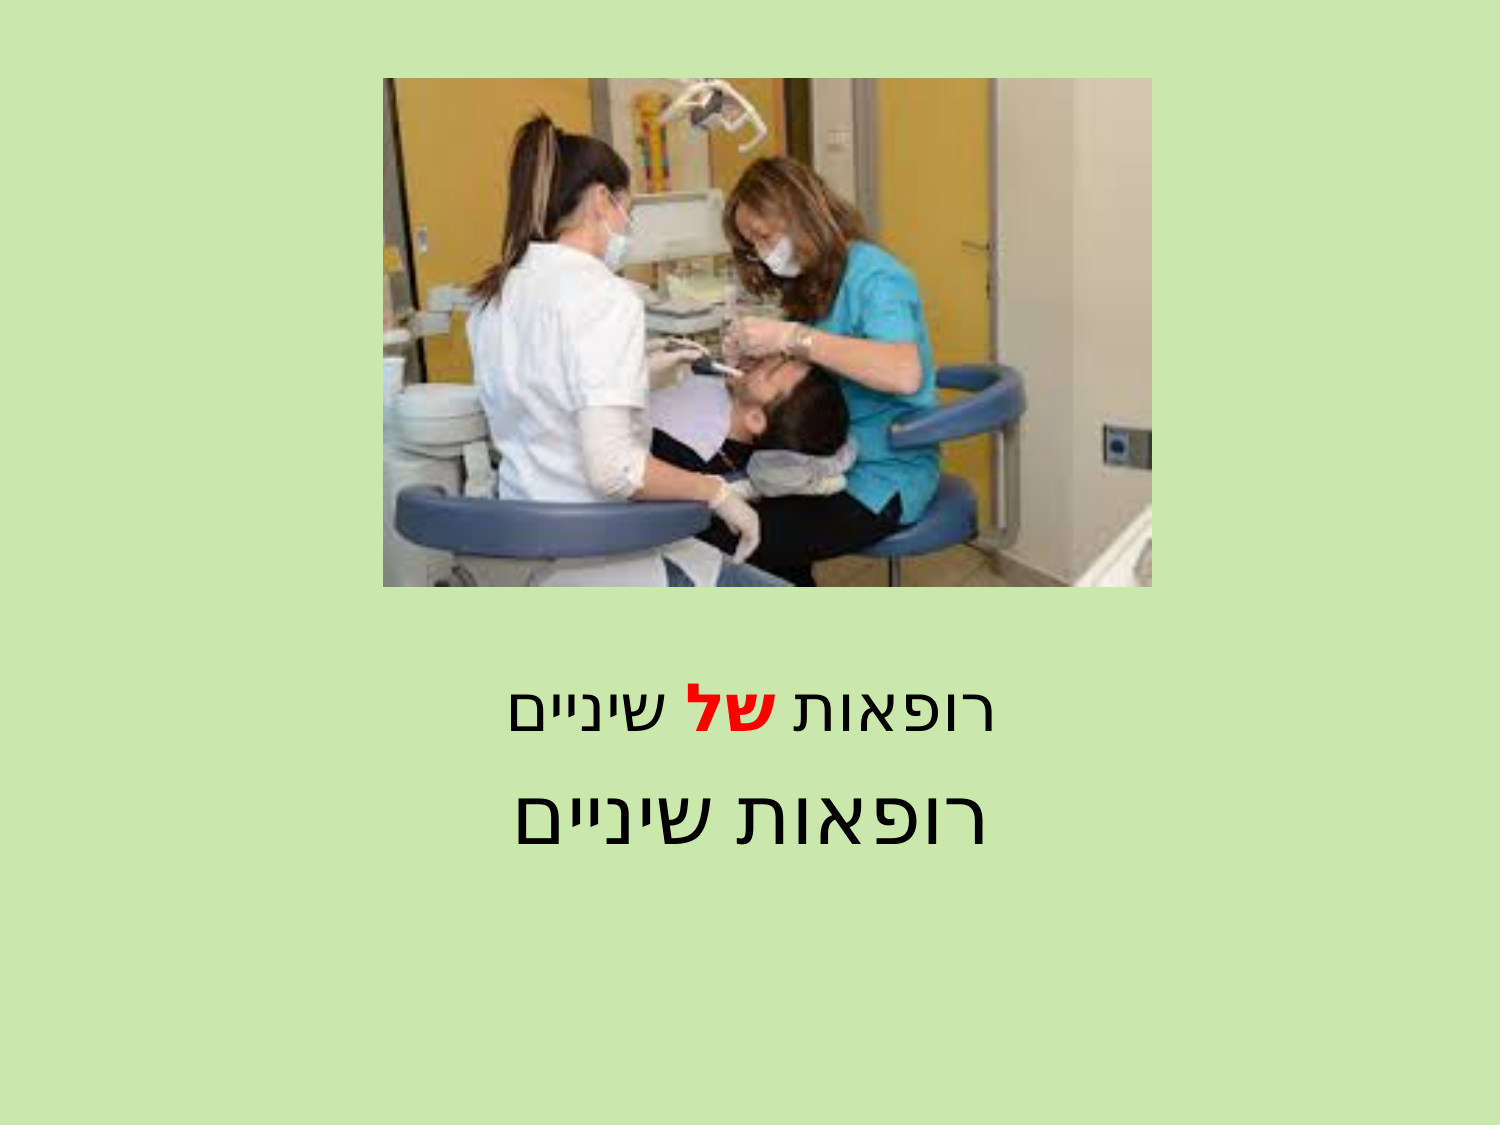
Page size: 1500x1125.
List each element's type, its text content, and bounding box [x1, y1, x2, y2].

list רופאות של שיניים רופאות שיניים [76, 656, 1427, 917]
picture [383, 77, 1152, 587]
